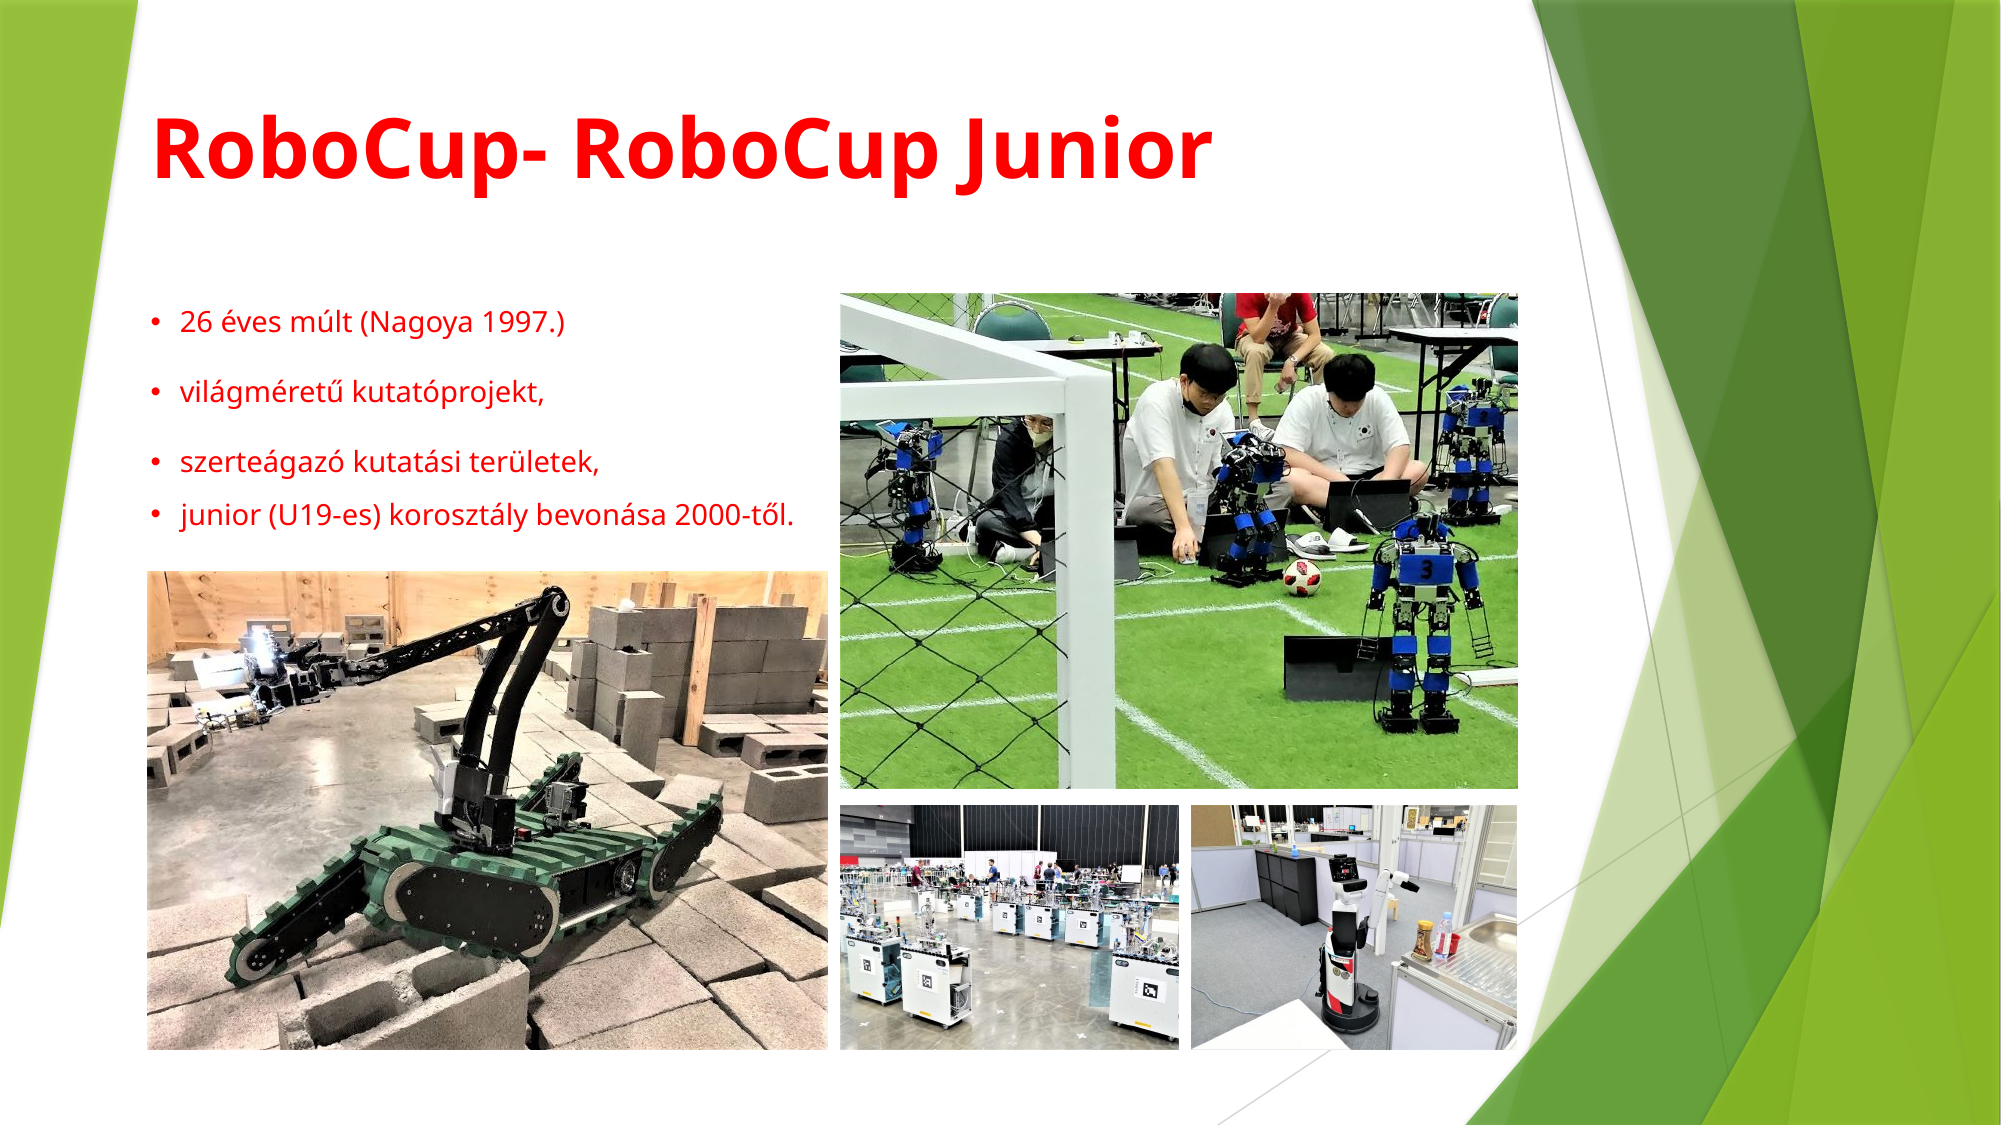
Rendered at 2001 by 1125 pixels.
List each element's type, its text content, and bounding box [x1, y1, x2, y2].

picture [840, 293, 1518, 790]
picture [147, 571, 829, 1050]
picture [1191, 805, 1517, 1050]
picture [839, 805, 1180, 1050]
title RoboCup- RoboCup Junior [135, 82, 1645, 203]
text_box 26 éves múlt (Nagoya 1997.) világméretű kutatóprojekt, szerteágazó kutatási területek, junior (U19-es) korosztály bevonása 2000-től. [135, 261, 1136, 539]
